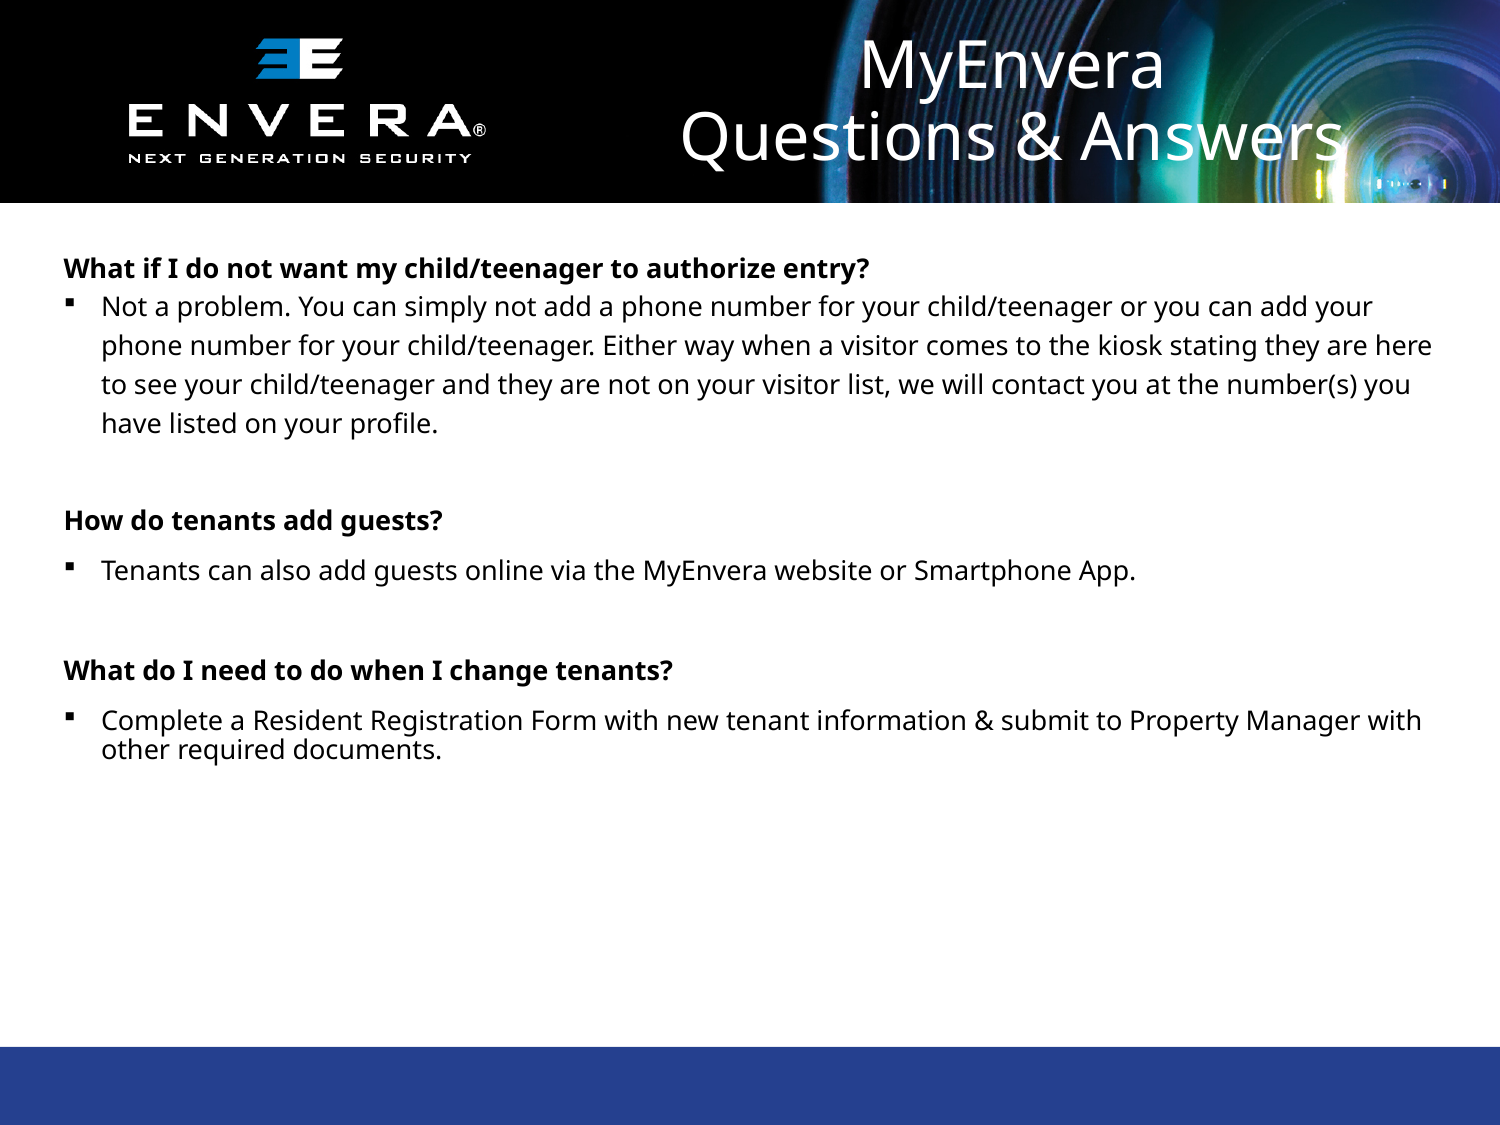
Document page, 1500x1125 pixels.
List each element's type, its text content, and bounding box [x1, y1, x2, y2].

title MyEnvera Questions & Answers [579, 25, 1463, 180]
picture [0, 0, 1500, 1125]
list What if I do not want my child/teenager to authorize entry? Not a problem. You can simply not add a phone number for your child/teenager or you can add your phone number for your child/teenager. Either way when a visitor comes to the kiosk stating they are here to see your child/teenager and they are not on your visitor list, we will contact you at the number(s) you have listed on your profile. How do tenants add guests? Tenants can also add guests online via the MyEnvera website or Smartphone App. What do I need to do when I change tenants? Complete a Resident Registration Form with new tenant information & submit to Property Manager with other required documents. [48, 237, 1463, 1014]
